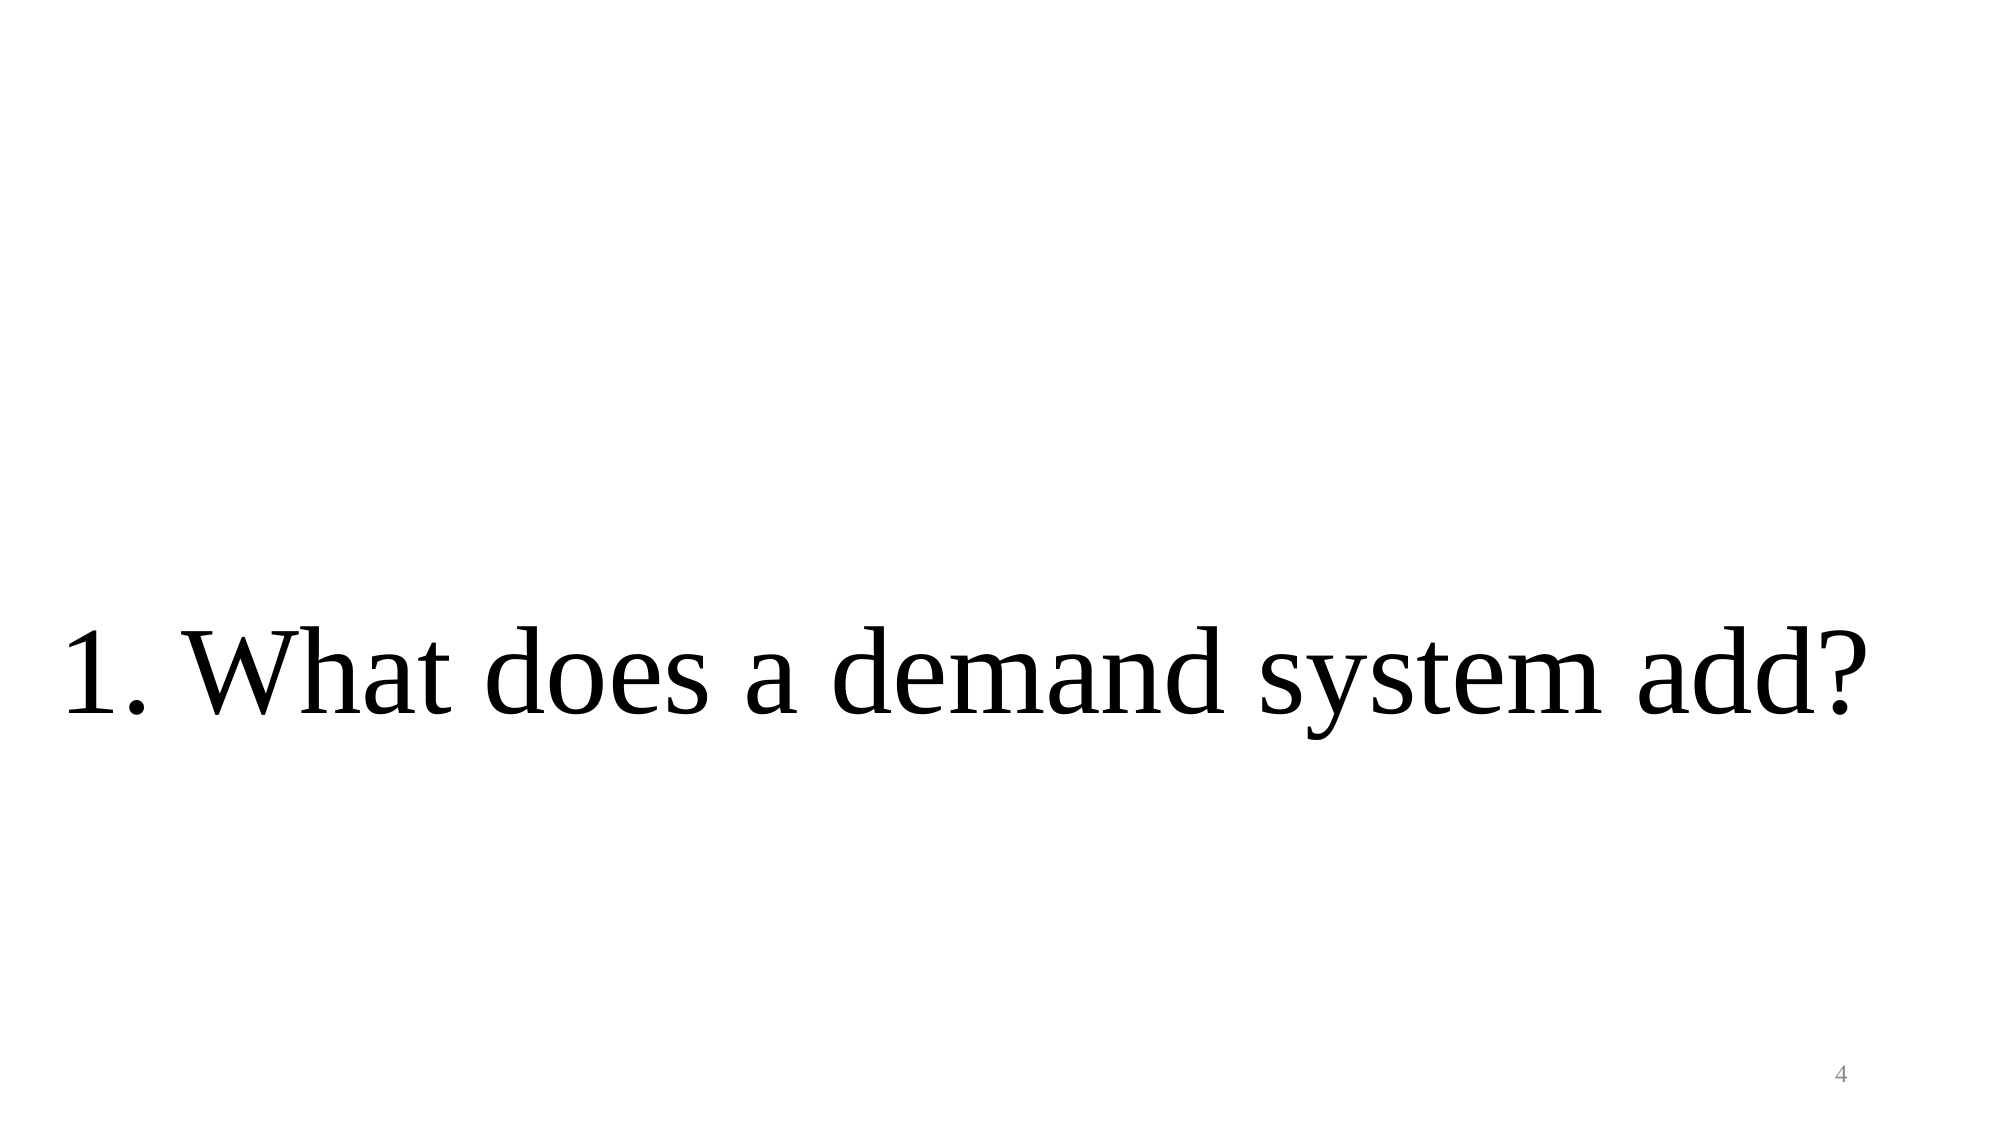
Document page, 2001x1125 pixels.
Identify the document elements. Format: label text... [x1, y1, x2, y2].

slide_number 4 [1412, 1042, 1863, 1103]
title 1. What does a demand system add? [43, 280, 1916, 749]
